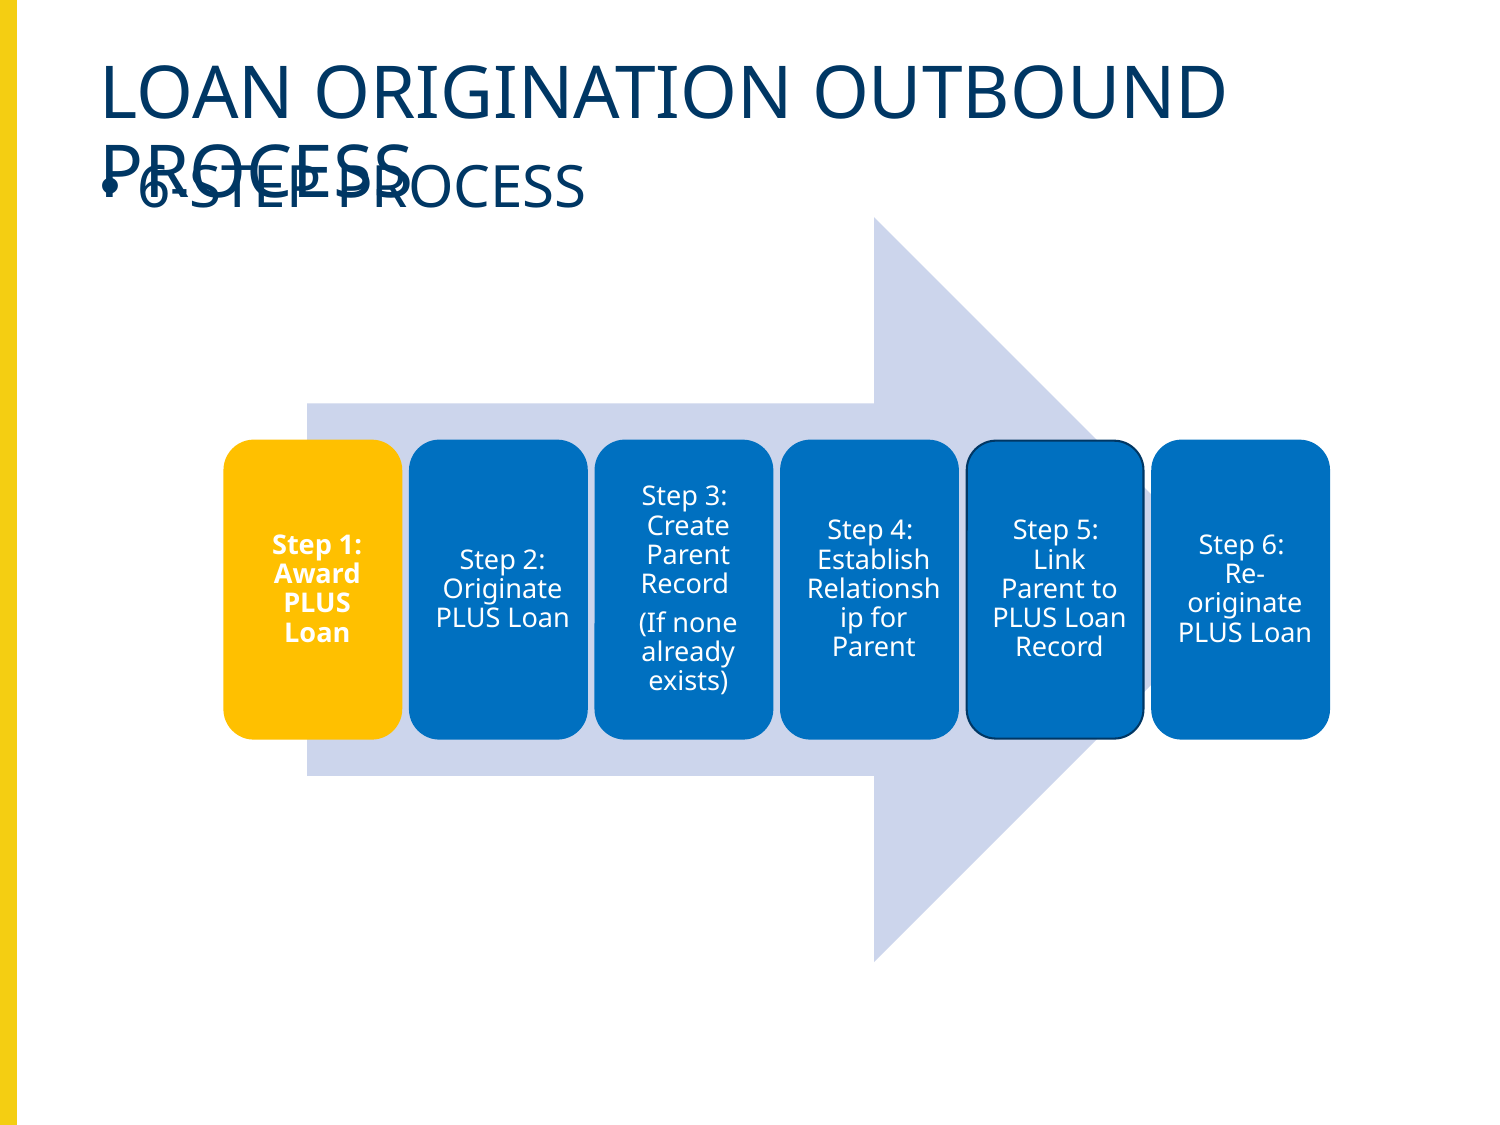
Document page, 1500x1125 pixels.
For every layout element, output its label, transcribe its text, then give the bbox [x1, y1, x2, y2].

title Loan origination outbound process [85, 48, 1448, 149]
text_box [224, 217, 1330, 962]
list 6-STEP PROCESS [85, 149, 1453, 1008]
